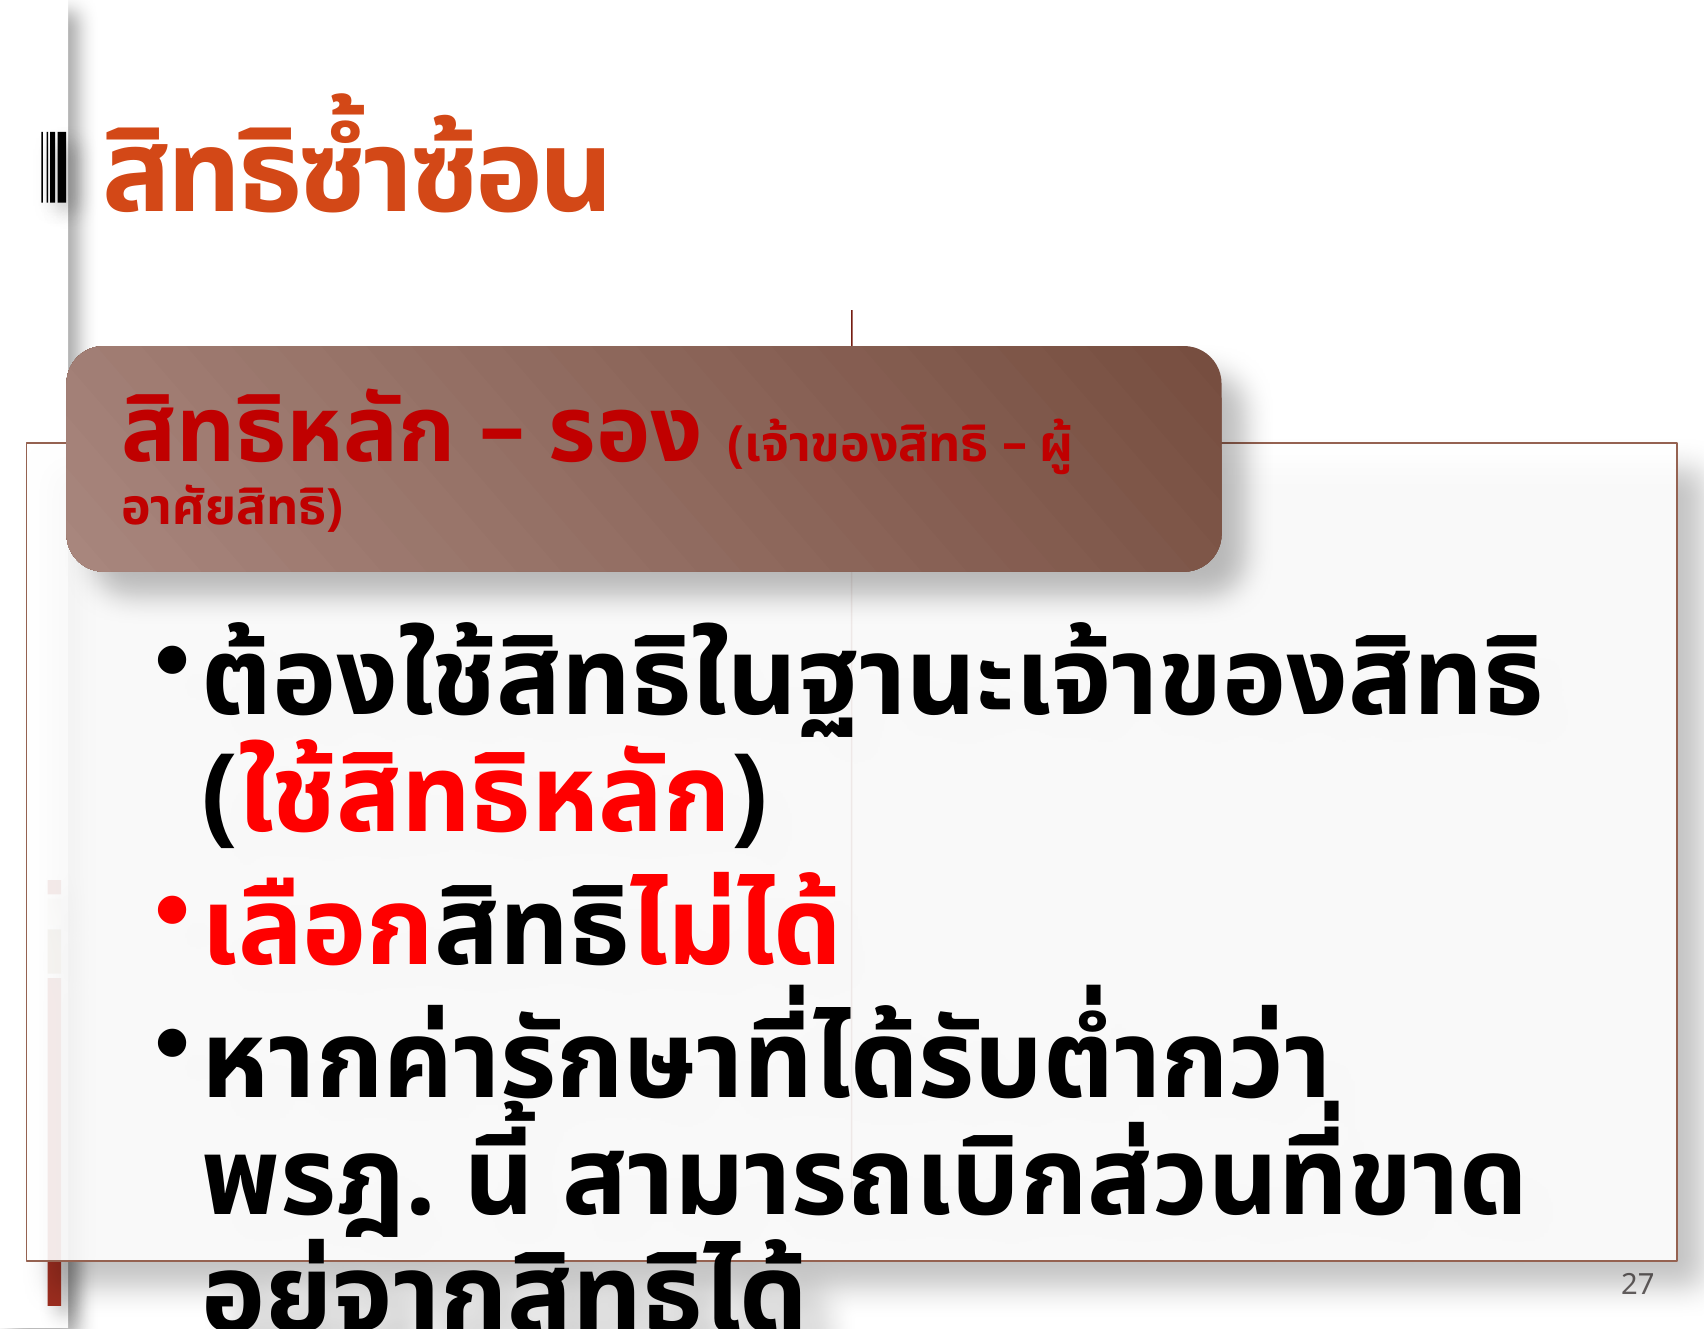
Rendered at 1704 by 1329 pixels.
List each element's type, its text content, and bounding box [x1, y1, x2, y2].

title สิทธิซ้ำซ้อน [85, 40, 1619, 292]
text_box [26, 345, 1678, 1288]
